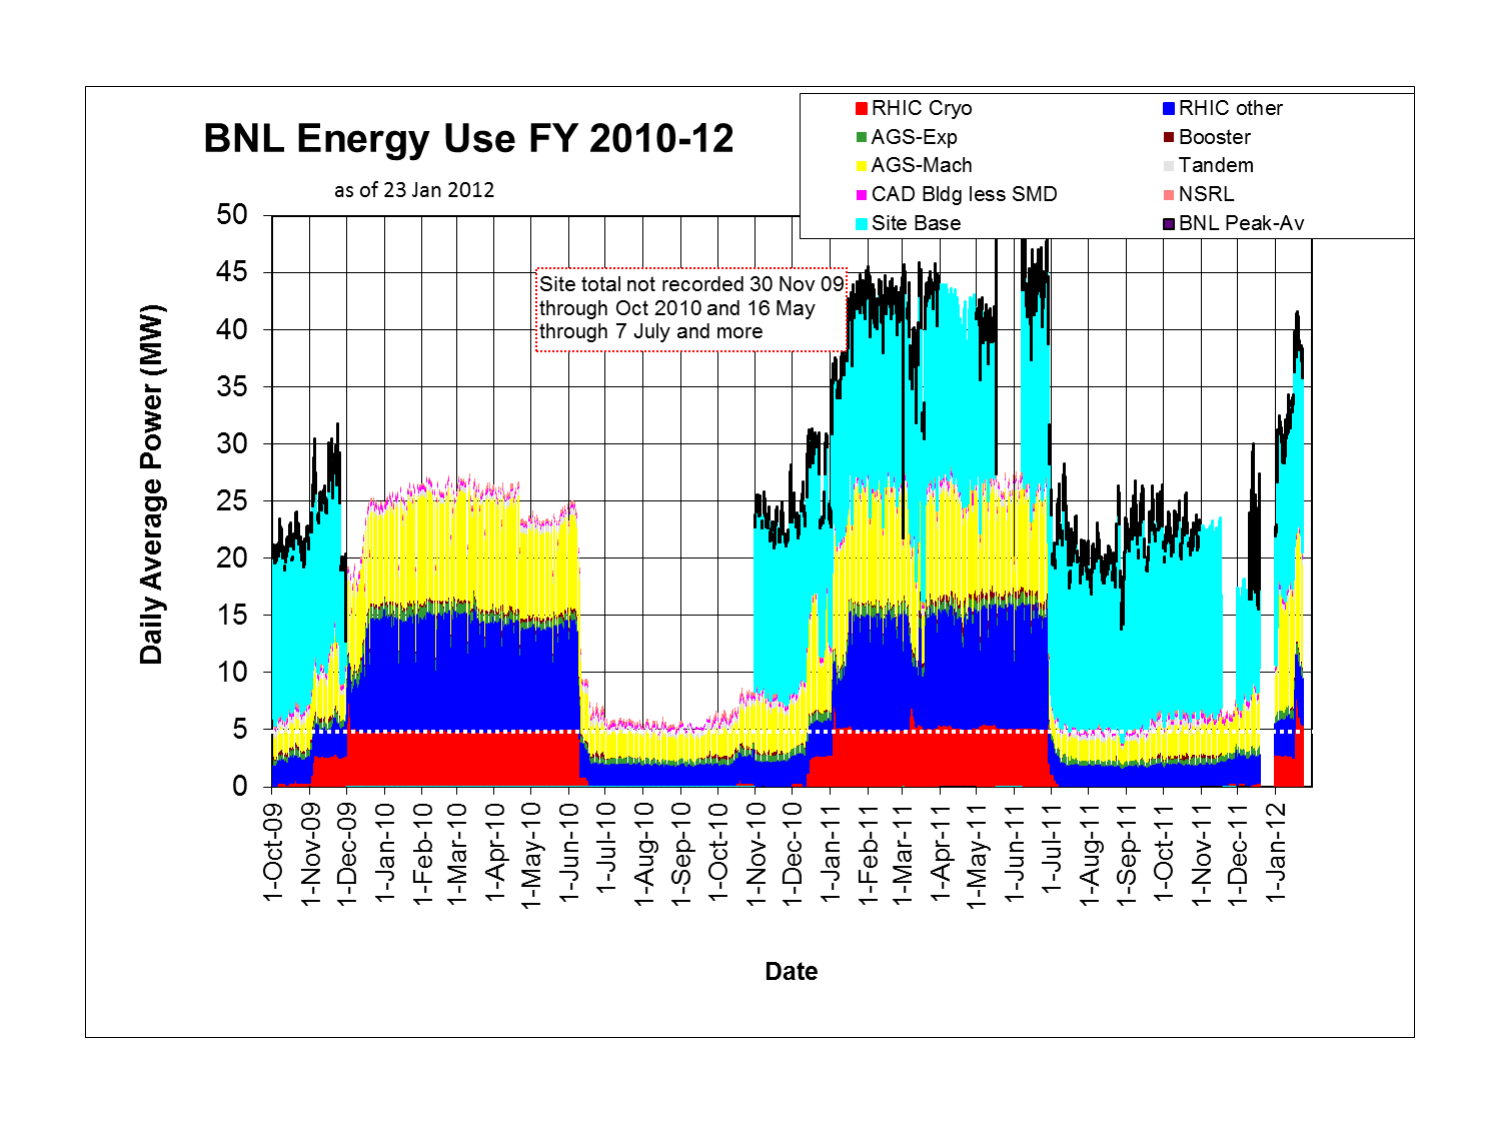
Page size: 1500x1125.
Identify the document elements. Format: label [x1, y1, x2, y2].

picture [85, 86, 1415, 1039]
